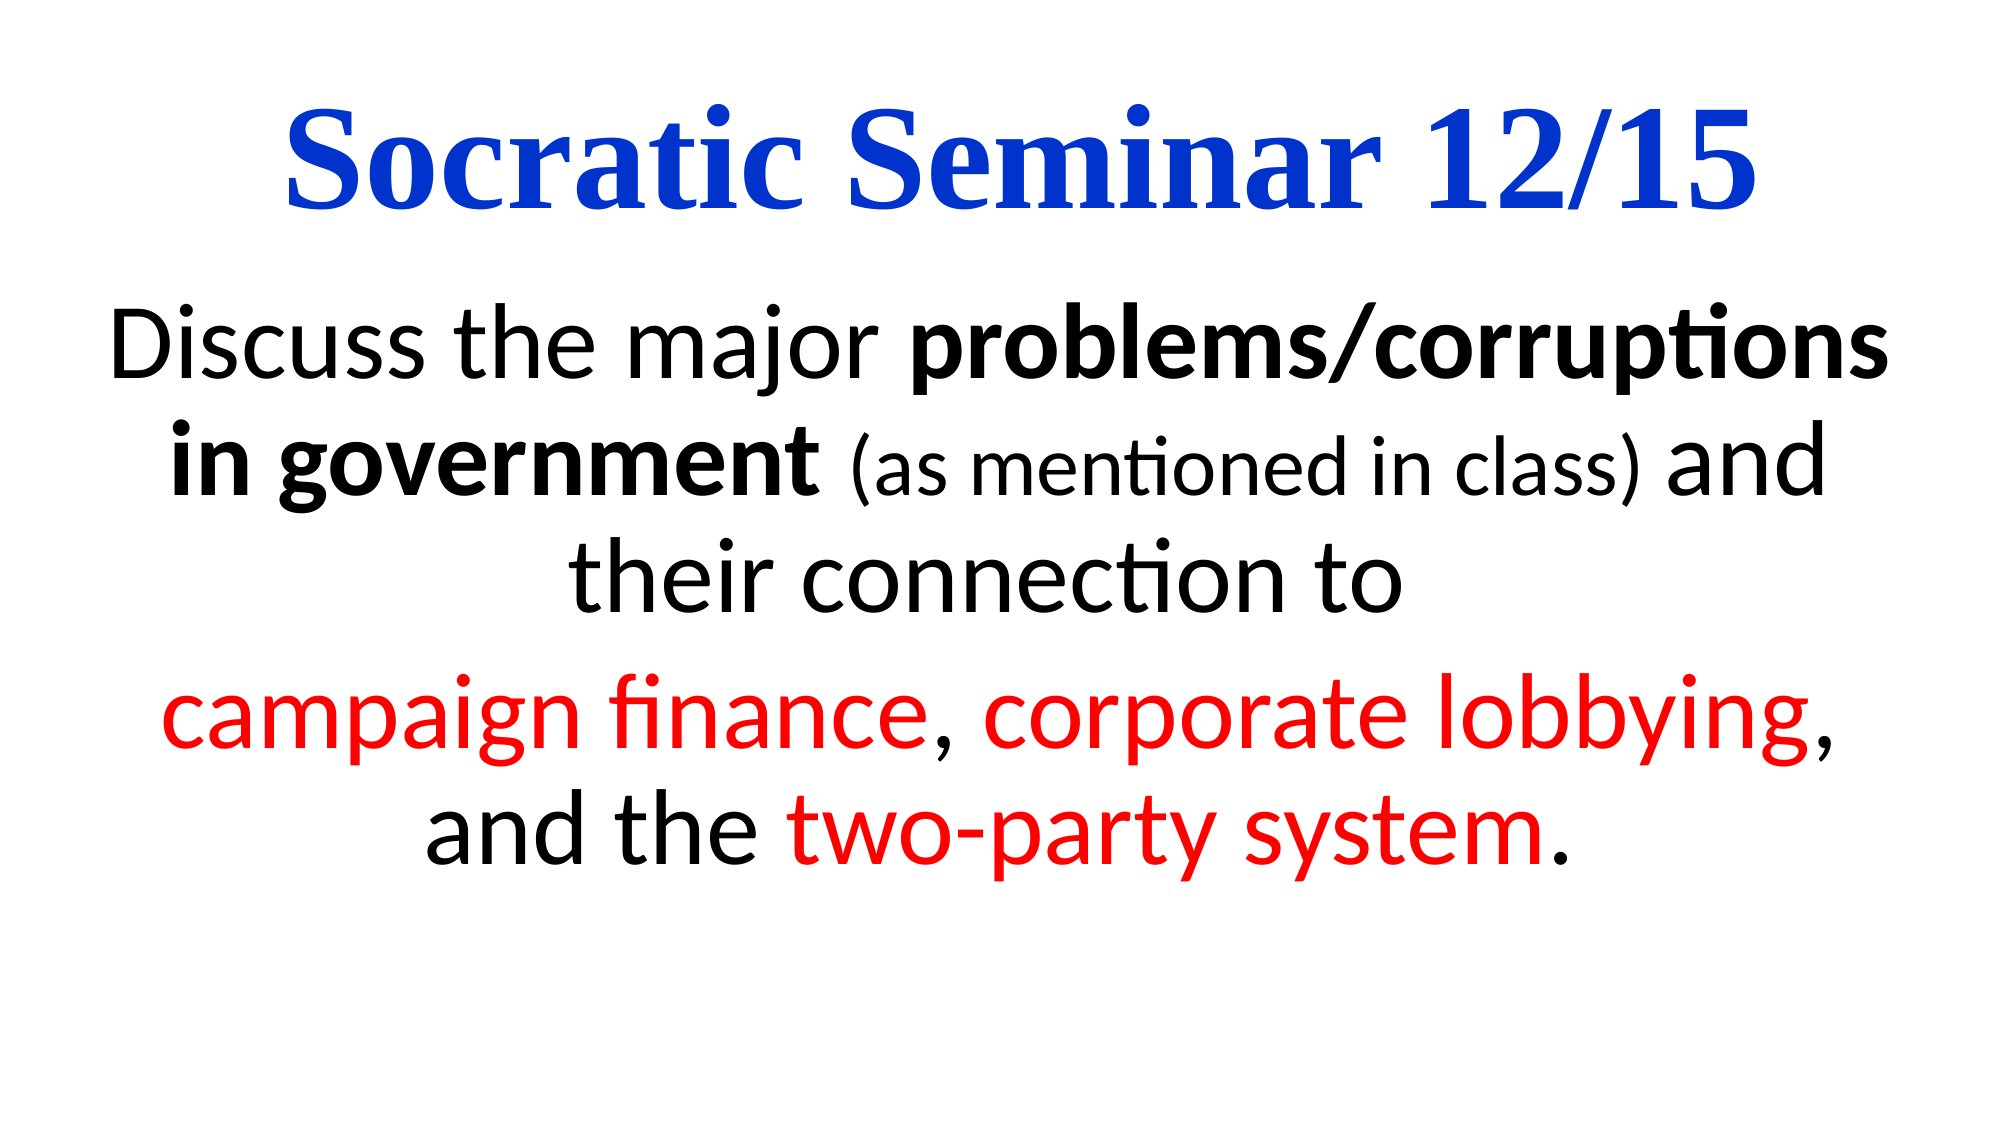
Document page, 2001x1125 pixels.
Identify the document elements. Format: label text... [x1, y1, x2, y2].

title Socratic Seminar 12/15 [197, 87, 1846, 249]
subtitle Discuss the major problems/corruptions in government (as mentioned in class) and their connection to campaign finance, corporate lobbying, and the two-party system. [89, 278, 1910, 998]
